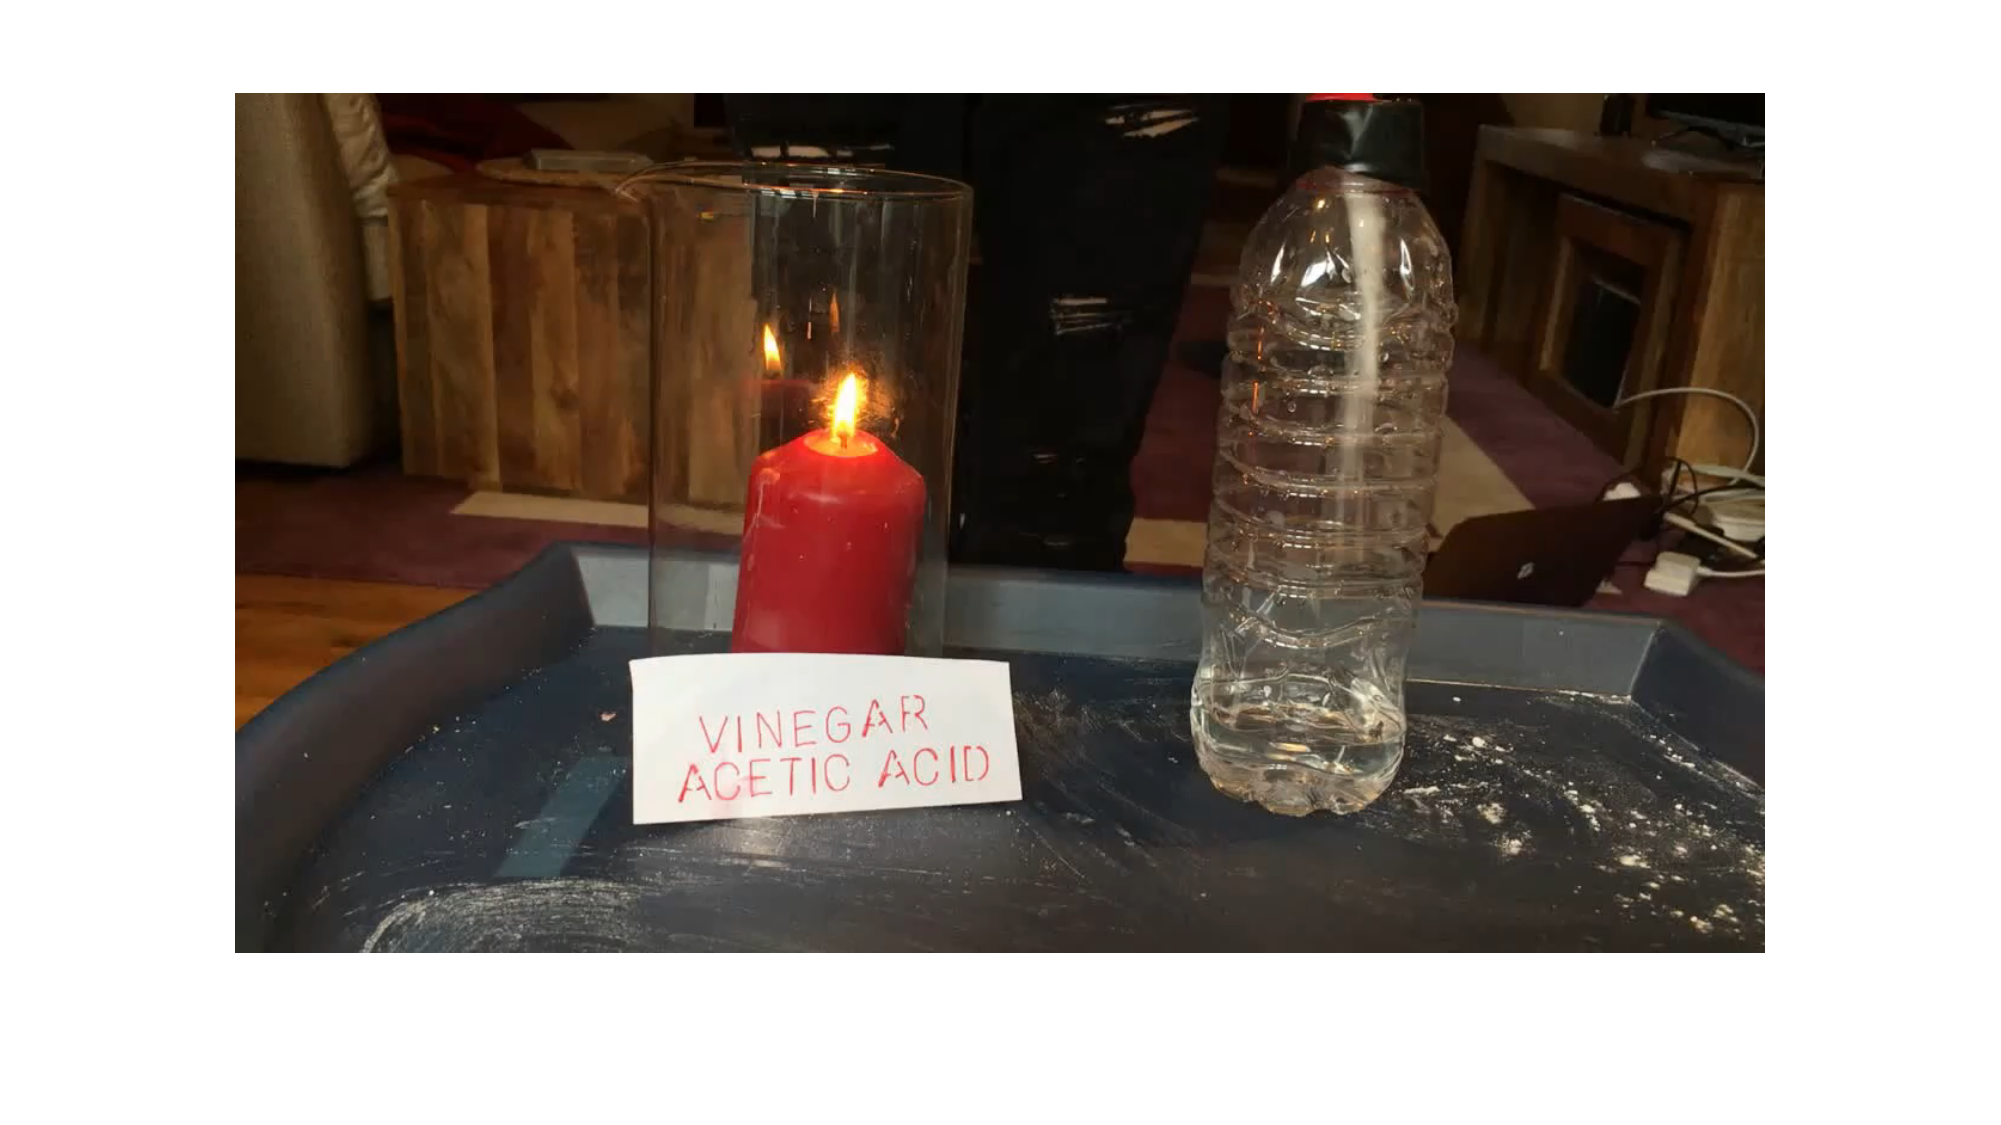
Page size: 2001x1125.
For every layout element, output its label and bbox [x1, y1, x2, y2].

list [234, 92, 1766, 954]
